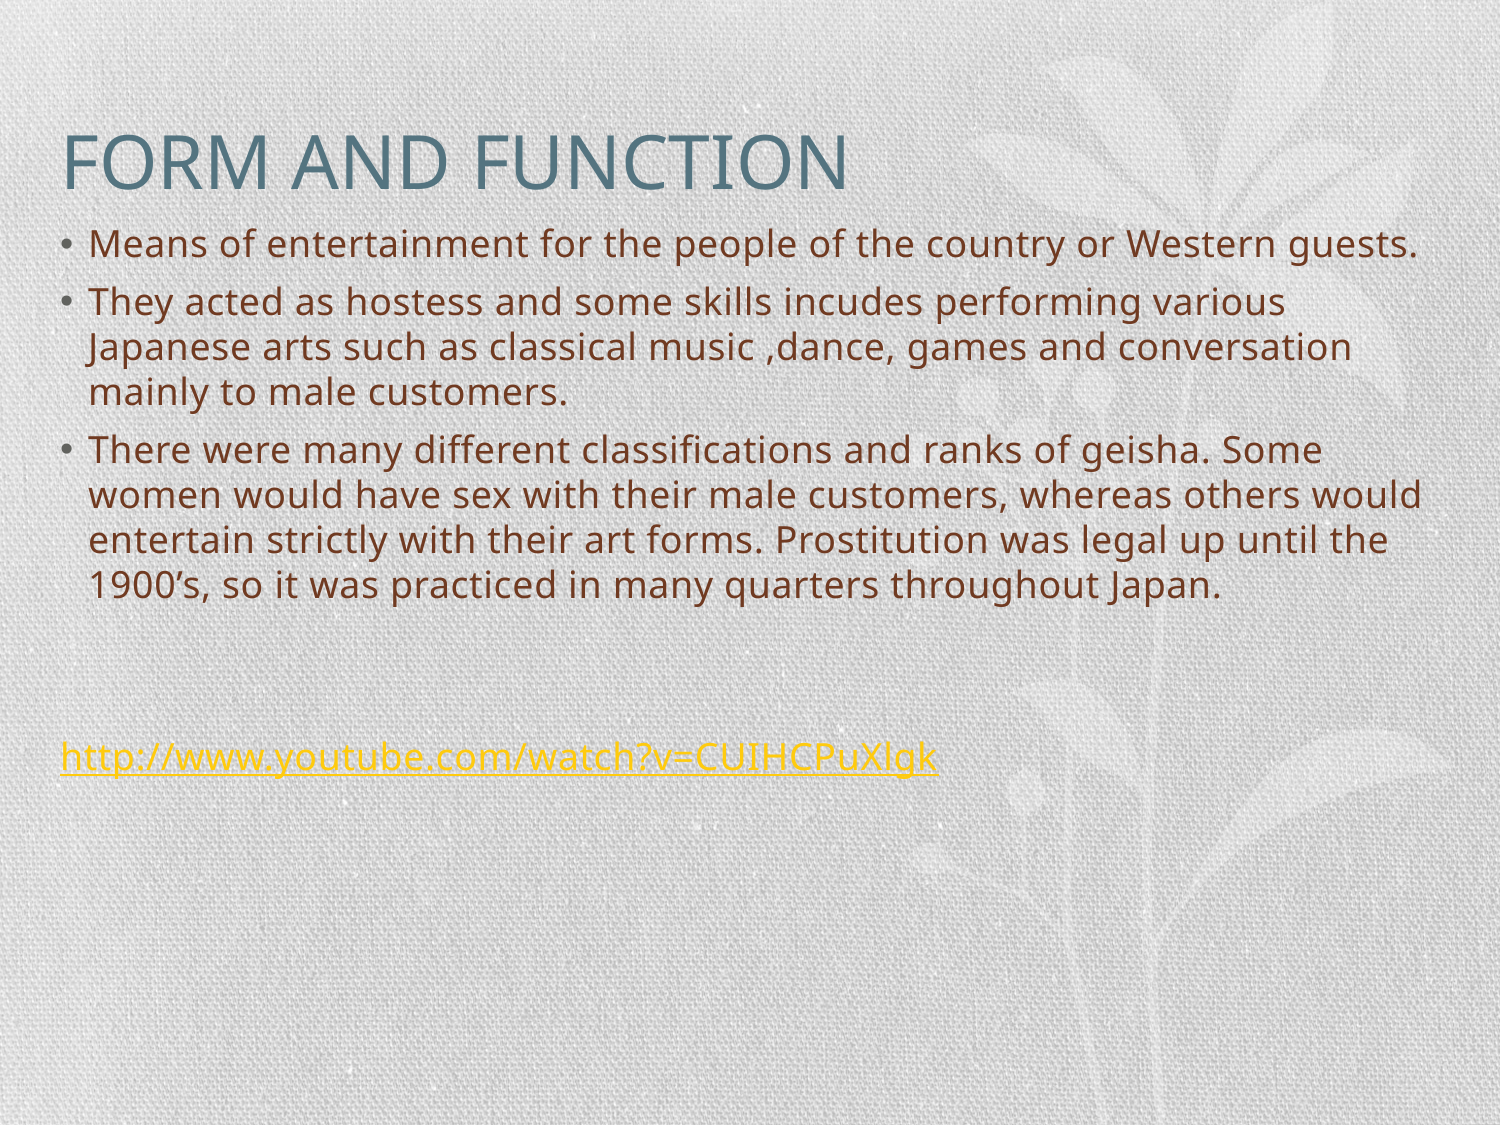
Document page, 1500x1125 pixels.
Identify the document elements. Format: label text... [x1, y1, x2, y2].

list Means of entertainment for the people of the country or Western guests. They acted as hostess and some skills incudes performing various Japanese arts such as classical music ,dance, games and conversation mainly to male customers. There were many different classifications and ranks of geisha. Some women would have sex with their male customers, whereas others would entertain strictly with their art forms. Prostitution was legal up until the 1900’s, so it was practiced in many quarters throughout Japan. http://www.youtube.com/watch?v=CUIHCPuXlgk [45, 213, 1455, 1023]
title FORM AND FUNCTION [45, 37, 1455, 213]
